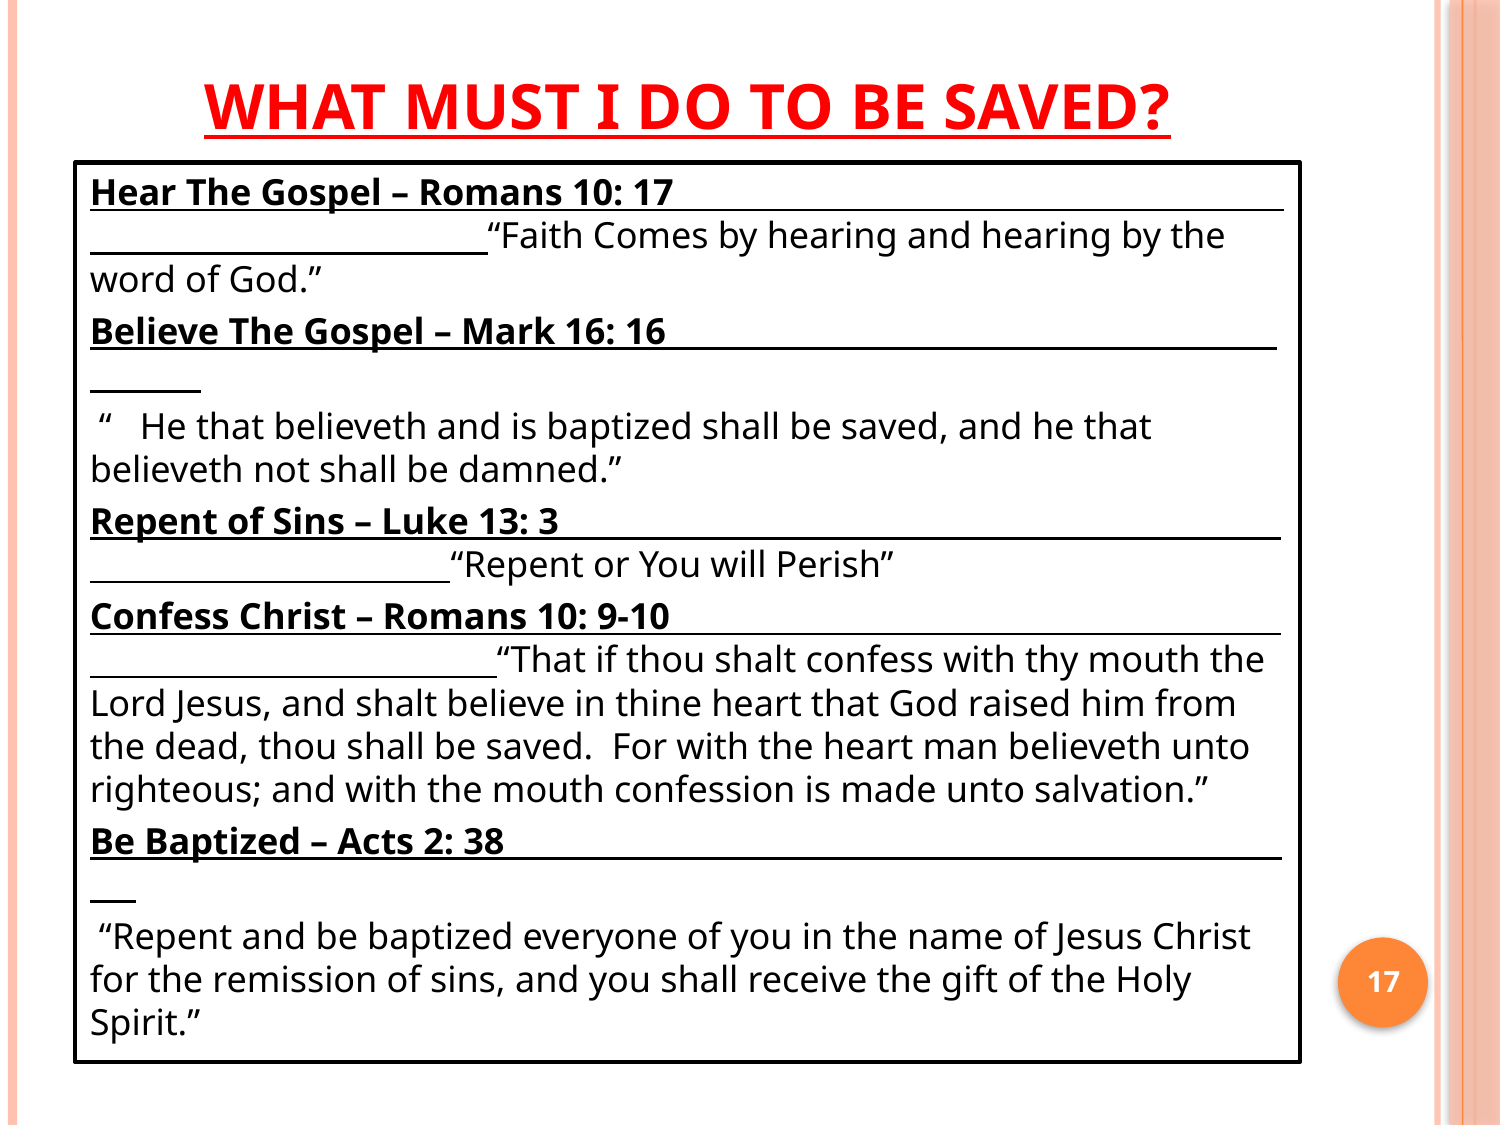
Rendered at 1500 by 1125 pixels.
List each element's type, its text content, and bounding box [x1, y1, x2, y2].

slide_number 17 [1333, 940, 1434, 1027]
list Hear The Gospel – Romans 10: 17 “Faith Comes by hearing and hearing by the word of God.” Believe The Gospel – Mark 16: 16 “ He that believeth and is baptized shall be saved, and he that believeth not shall be damned.” Repent of Sins – Luke 13: 3 “Repent or You will Perish” Confess Christ – Romans 10: 9-10 “That if thou shalt confess with thy mouth the Lord Jesus, and shalt believe in thine heart that God raised him from the dead, thou shall be saved. For with the heart man believeth unto righteous; and with the mouth confession is made unto salvation.” Be Baptized – Acts 2: 38 “Repent and be baptized everyone of you in the name of Jesus Christ for the remission of sins, and you shall receive the gift of the Holy Spirit.” [73, 160, 1302, 1064]
title What must I do to be saved? [75, 45, 1300, 150]
